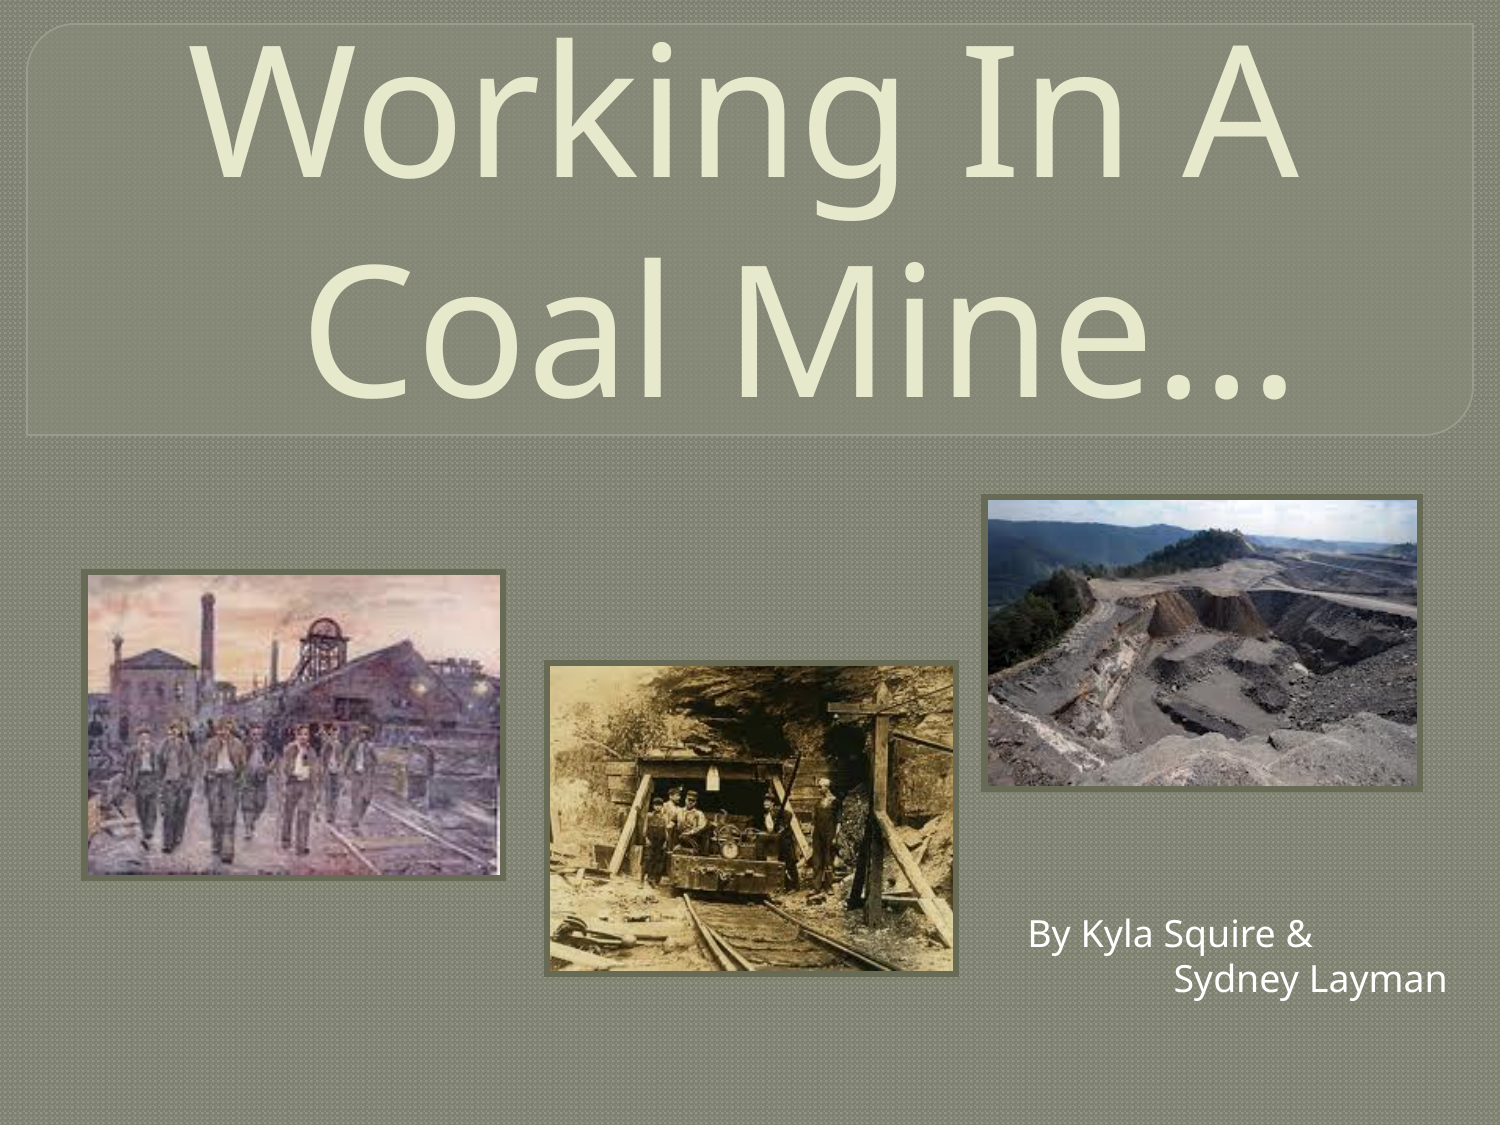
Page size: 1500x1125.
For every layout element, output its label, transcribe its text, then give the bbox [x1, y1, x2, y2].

picture [549, 665, 954, 971]
title Working In A Coal Mine… [62, 200, 1338, 442]
picture [87, 574, 501, 876]
picture [987, 499, 1418, 787]
text_box By Kyla Squire & Sydney Layman [1012, 902, 1500, 1007]
